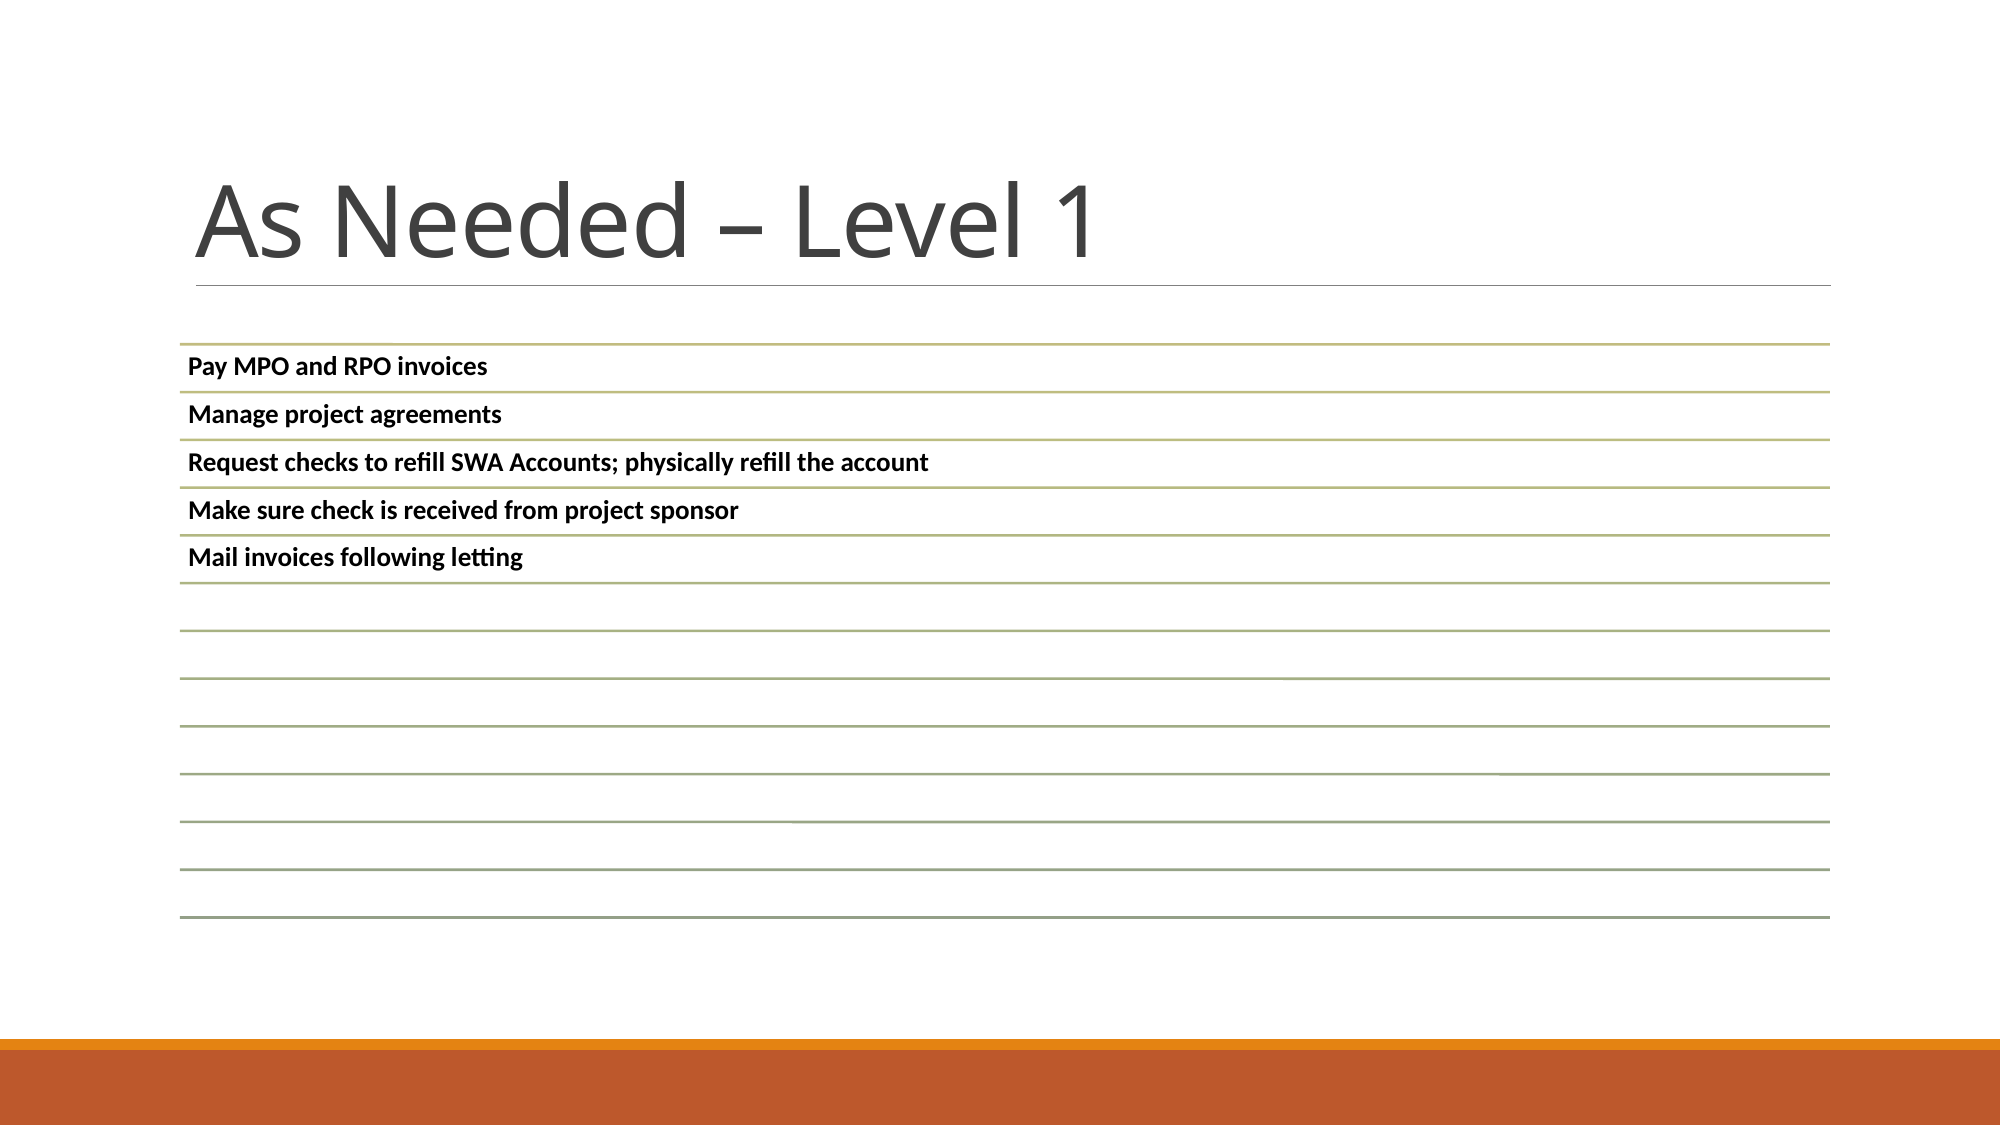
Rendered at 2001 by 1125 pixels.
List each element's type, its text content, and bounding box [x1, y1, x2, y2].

title As Needed – Level 1 [180, 47, 1830, 285]
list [179, 343, 1831, 966]
